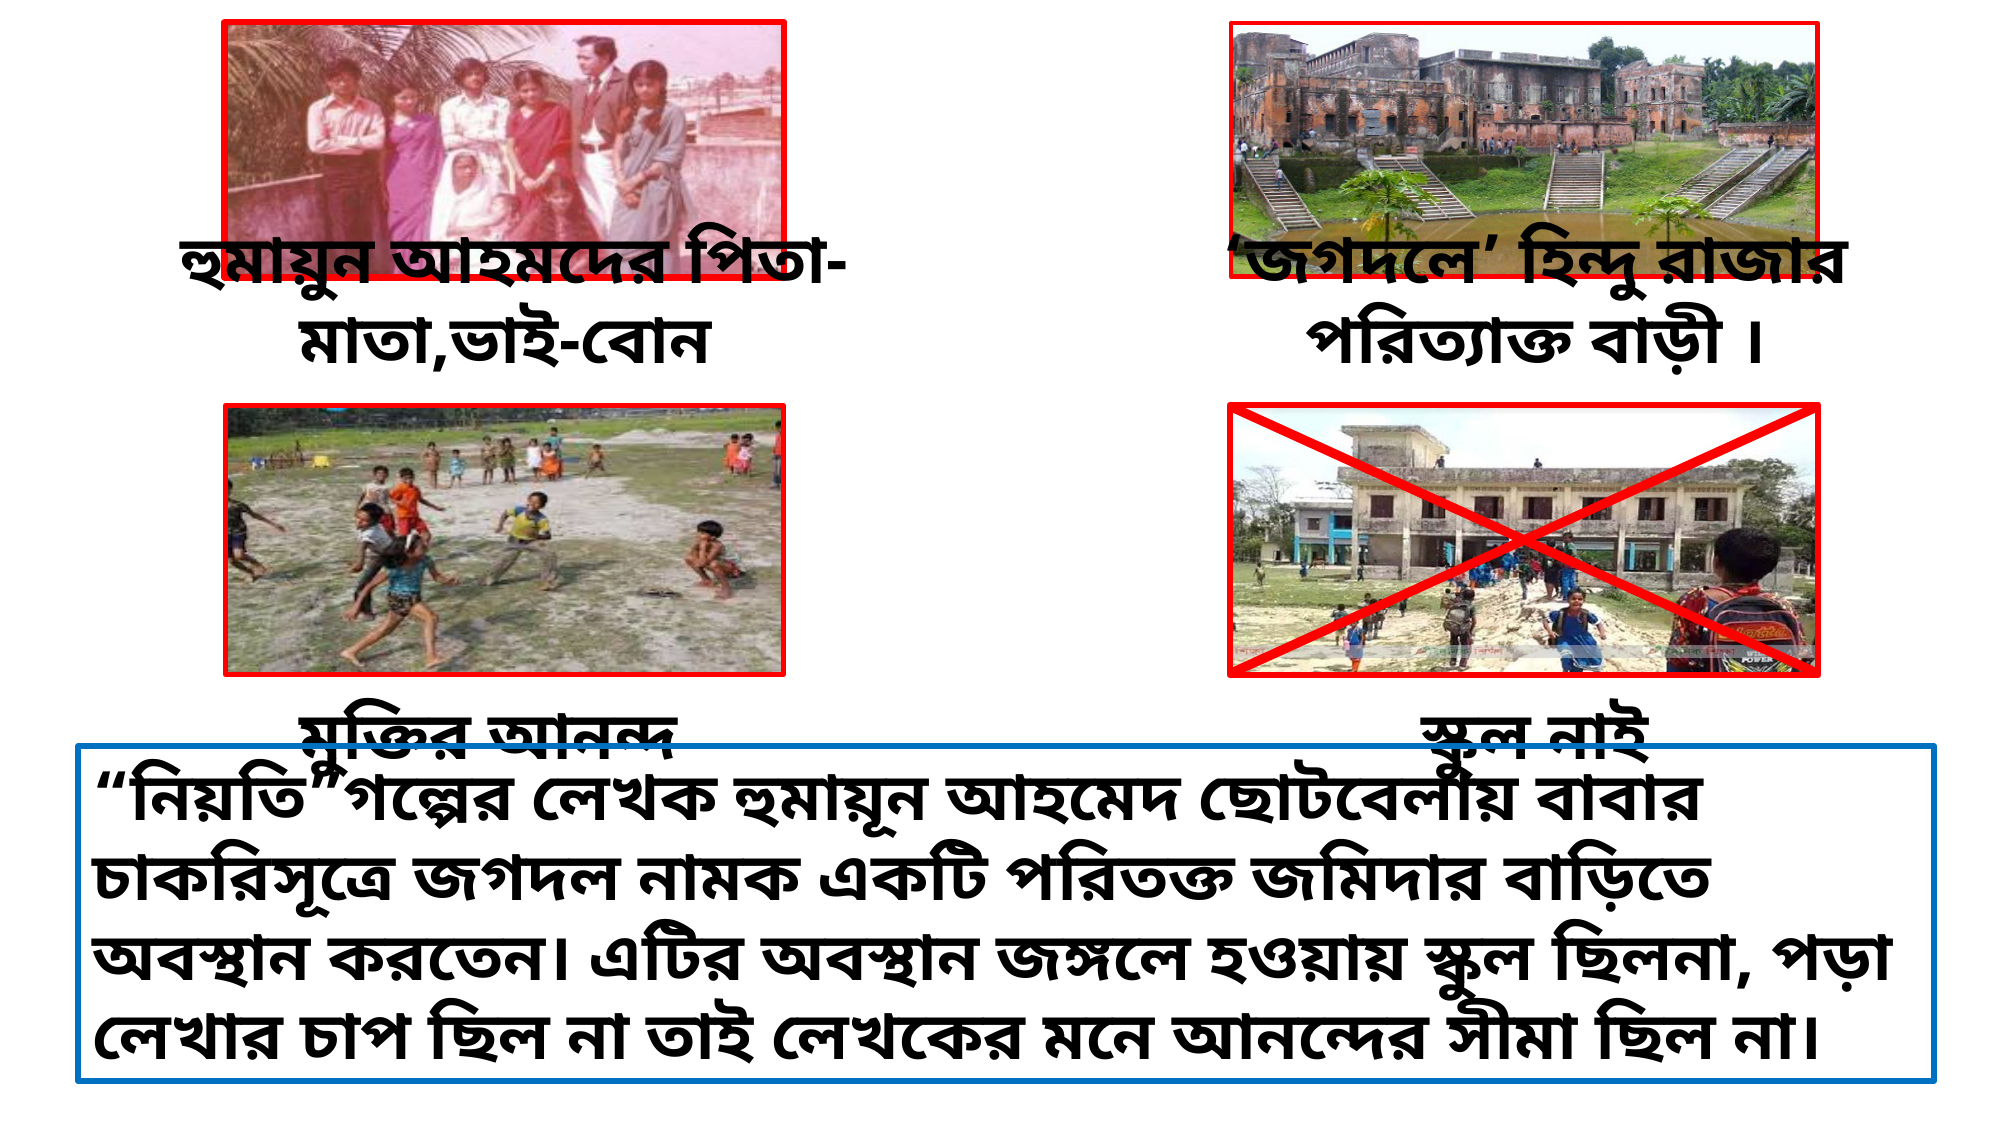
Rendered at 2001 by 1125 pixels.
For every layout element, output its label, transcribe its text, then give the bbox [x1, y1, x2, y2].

text_box মুক্তির আনন্দ [254, 686, 775, 746]
text_box হুমায়ুন আহমদের পিতা-মাতা,ভাই-বোন [95, 209, 933, 385]
text_box স্কুল নাই [1275, 685, 1796, 746]
text_box “নিয়তি”গল্পের লেখক হুমায়ূন আহমেদ ছোটবেলায় বাবার চাকরিসূত্রে জগদল নামক একটি পরিতক্ত জমিদার বাড়িতে অবস্থান করতেন। এটির অবস্থান জঙ্গলে হওয়ায় স্কুল ছিলনা, পড়া লেখার চাপ ছিল না তাই লেখকের মনে আনন্দের সীমা ছিল না। [78, 746, 1934, 1081]
text_box ‘জগদলে’ হিন্দু রাজার পরিত্যাক্ত বাড়ী । [1119, 209, 1952, 385]
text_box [1233, 407, 1816, 673]
picture [227, 25, 782, 275]
picture [1233, 25, 1816, 275]
picture [227, 407, 782, 673]
